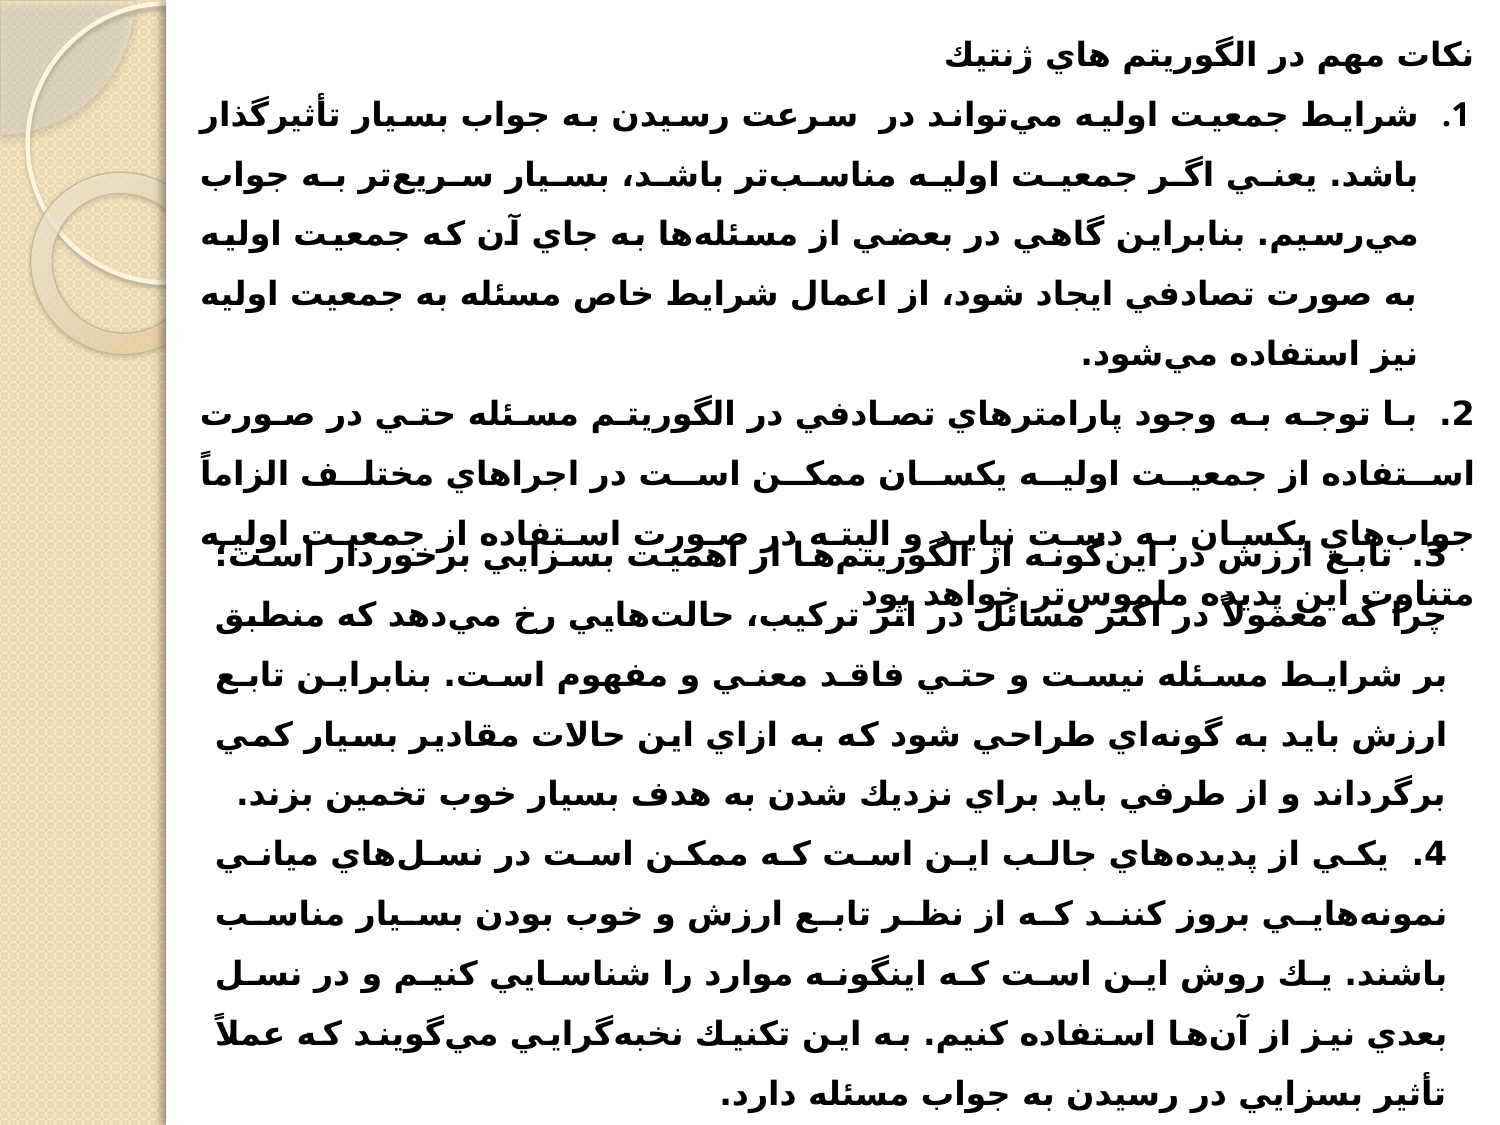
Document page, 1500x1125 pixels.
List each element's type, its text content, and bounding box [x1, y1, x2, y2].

text_box 3. تابع ارزش در اين‌گونه از الگوريتم‌ها از اهميت بسزايي برخوردار است؛ چرا كه معمولاً در اكثر مسائل در اثر تركيب، حالت‌هايي رخ مي‌دهد كه منطبق بر شرايط مسئله نيست و حتي فاقد معني و مفهوم است. بنابراين تابع ارزش بايد به گونه‌اي طراحي شود كه به ازاي اين حالات مقادير بسيار كمي برگرداند و از طرفي بايد براي نزديك شدن به هدف بسيار خوب تخمين بزند. 4. یكي از پديده‌هاي جالب اين است كه ممكن است در نسل‌هاي مياني نمونه‌هايي بروز كنند كه از نظر تابع ارزش و خوب بودن بسيار مناسب باشند. يك روش اين است كه اينگونه موارد را شناسايي كنيم و در نسل بعدي نيز از آن‌ها استفاده كنيم. به اين تكنيك نخبه‌گرايي مي‌گويند كه عملاً تأثير بسزايي در رسيدن به جواب مسئله دارد. [199, 505, 1463, 1120]
text_box نكات مهم در الگوريتم هاي ژنتيك شرايط جمعيت اوليه مي‌تواند در سرعت رسيدن به جواب بسيار تأثيرگذار باشد. يعني اگر جمعيت اوليه مناسب‌تر باشد، بسيار سريع‌تر به جواب مي‌رسيم. بنابراين گاهي در بعضي از مسئله‌ها به جاي آن كه جمعيت اوليه به صورت تصادفي ايجاد شود، از اعمال شرايط خاص مسئله به جمعيت اوليه نيز استفاده مي‌شود. 2. با توجه به وجود پارامترهاي تصادفي در الگوريتم مسئله حتي در صورت استفاده از جمعيت اوليه يكسان ممكن است در اجراهاي مختلف الزاماً جواب‌هاي يكسان به دست نيايد و البته در صورت استفاده از جمعيت اوليه متناوت اين پديده ملموس‌تر خواهد بود [199, 0, 1475, 612]
